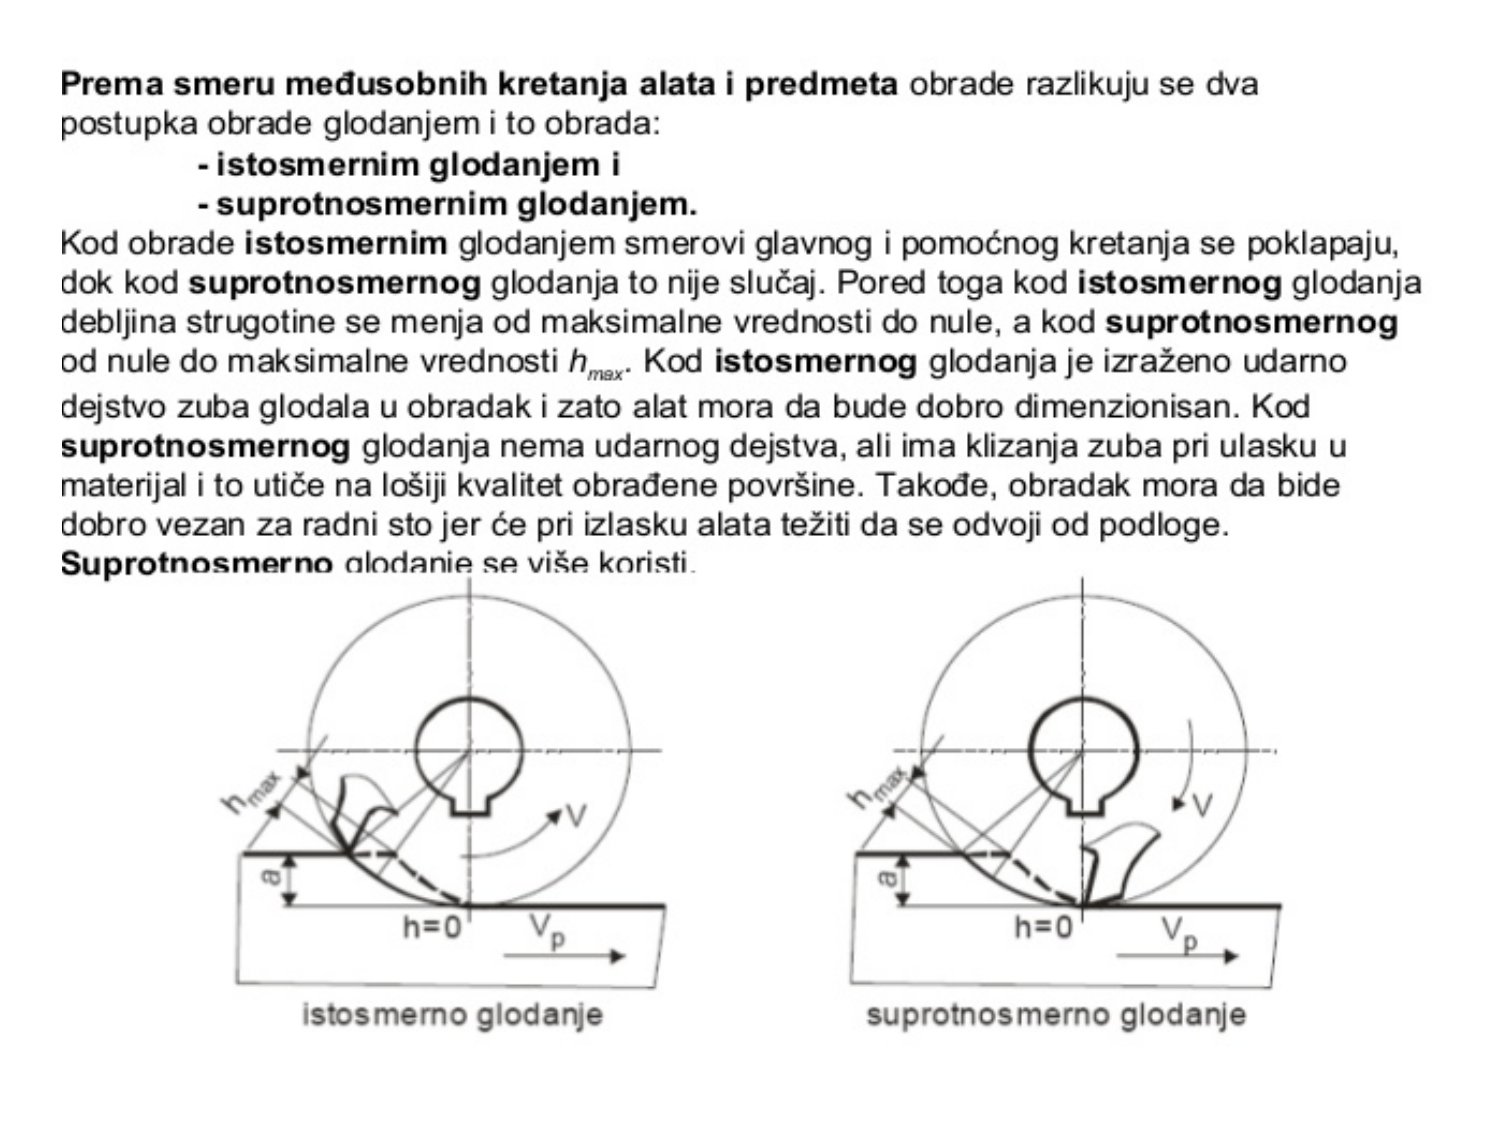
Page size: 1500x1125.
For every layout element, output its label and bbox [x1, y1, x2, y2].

picture [62, 56, 1432, 1048]
